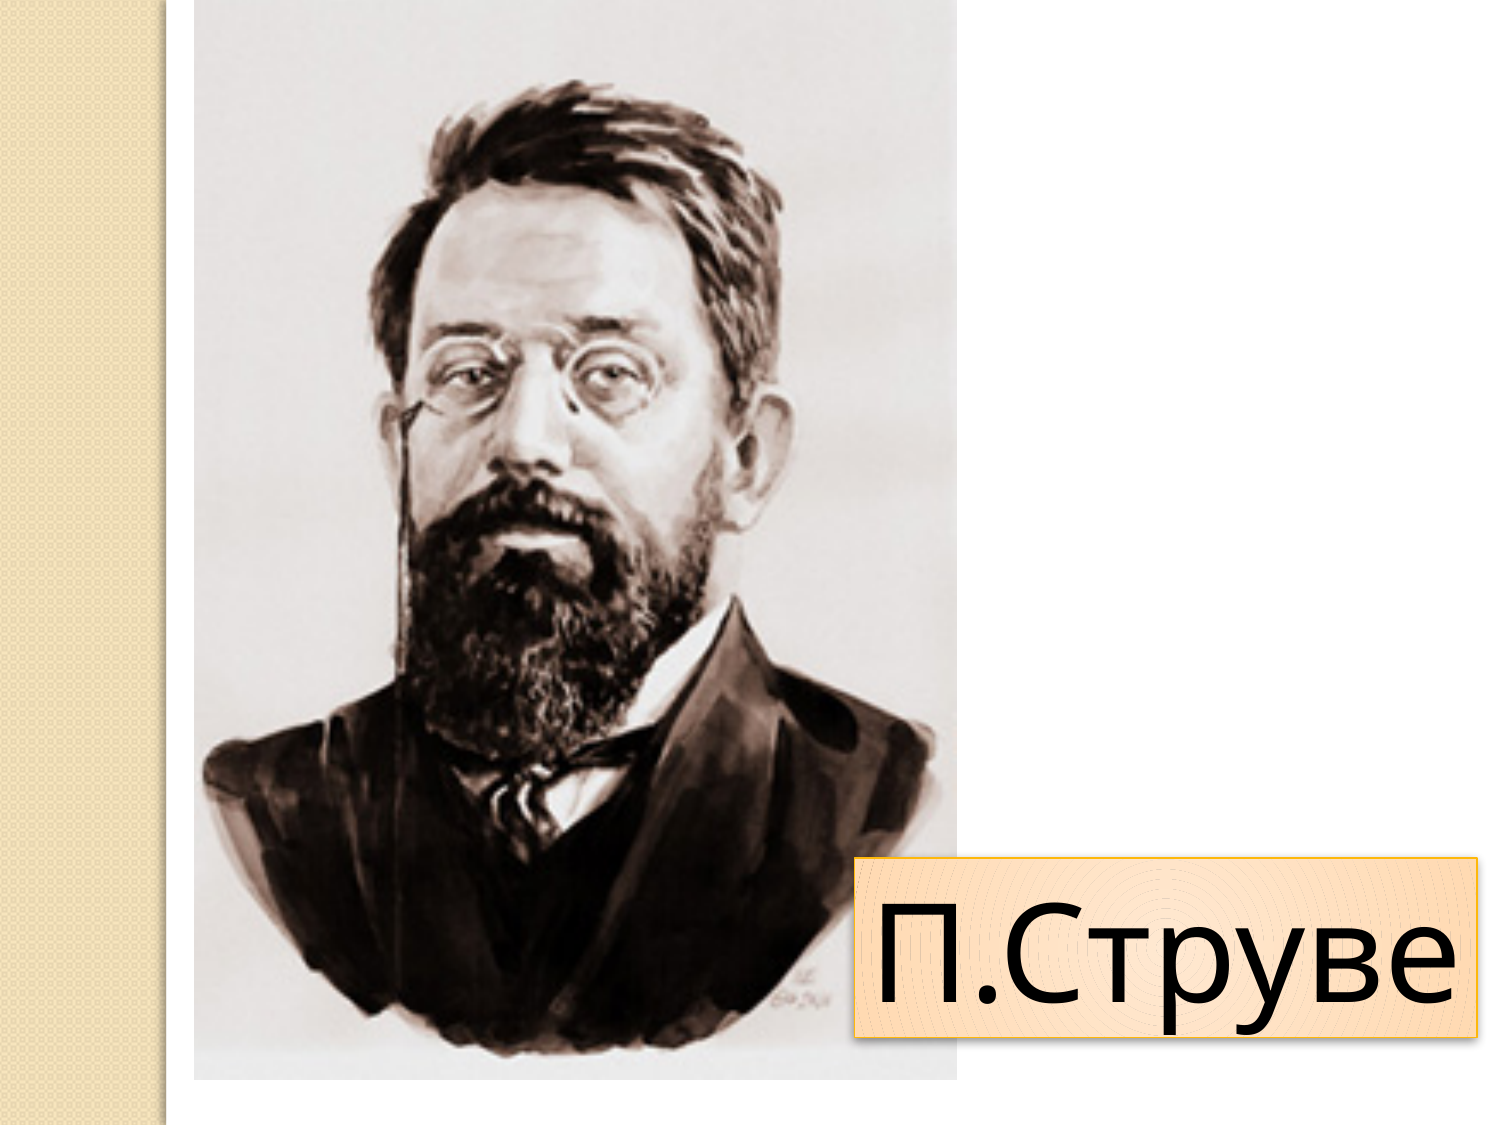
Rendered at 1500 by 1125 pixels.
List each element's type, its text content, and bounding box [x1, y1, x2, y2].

picture [194, 0, 957, 1080]
text_box П.Струве [965, 857, 1478, 1038]
